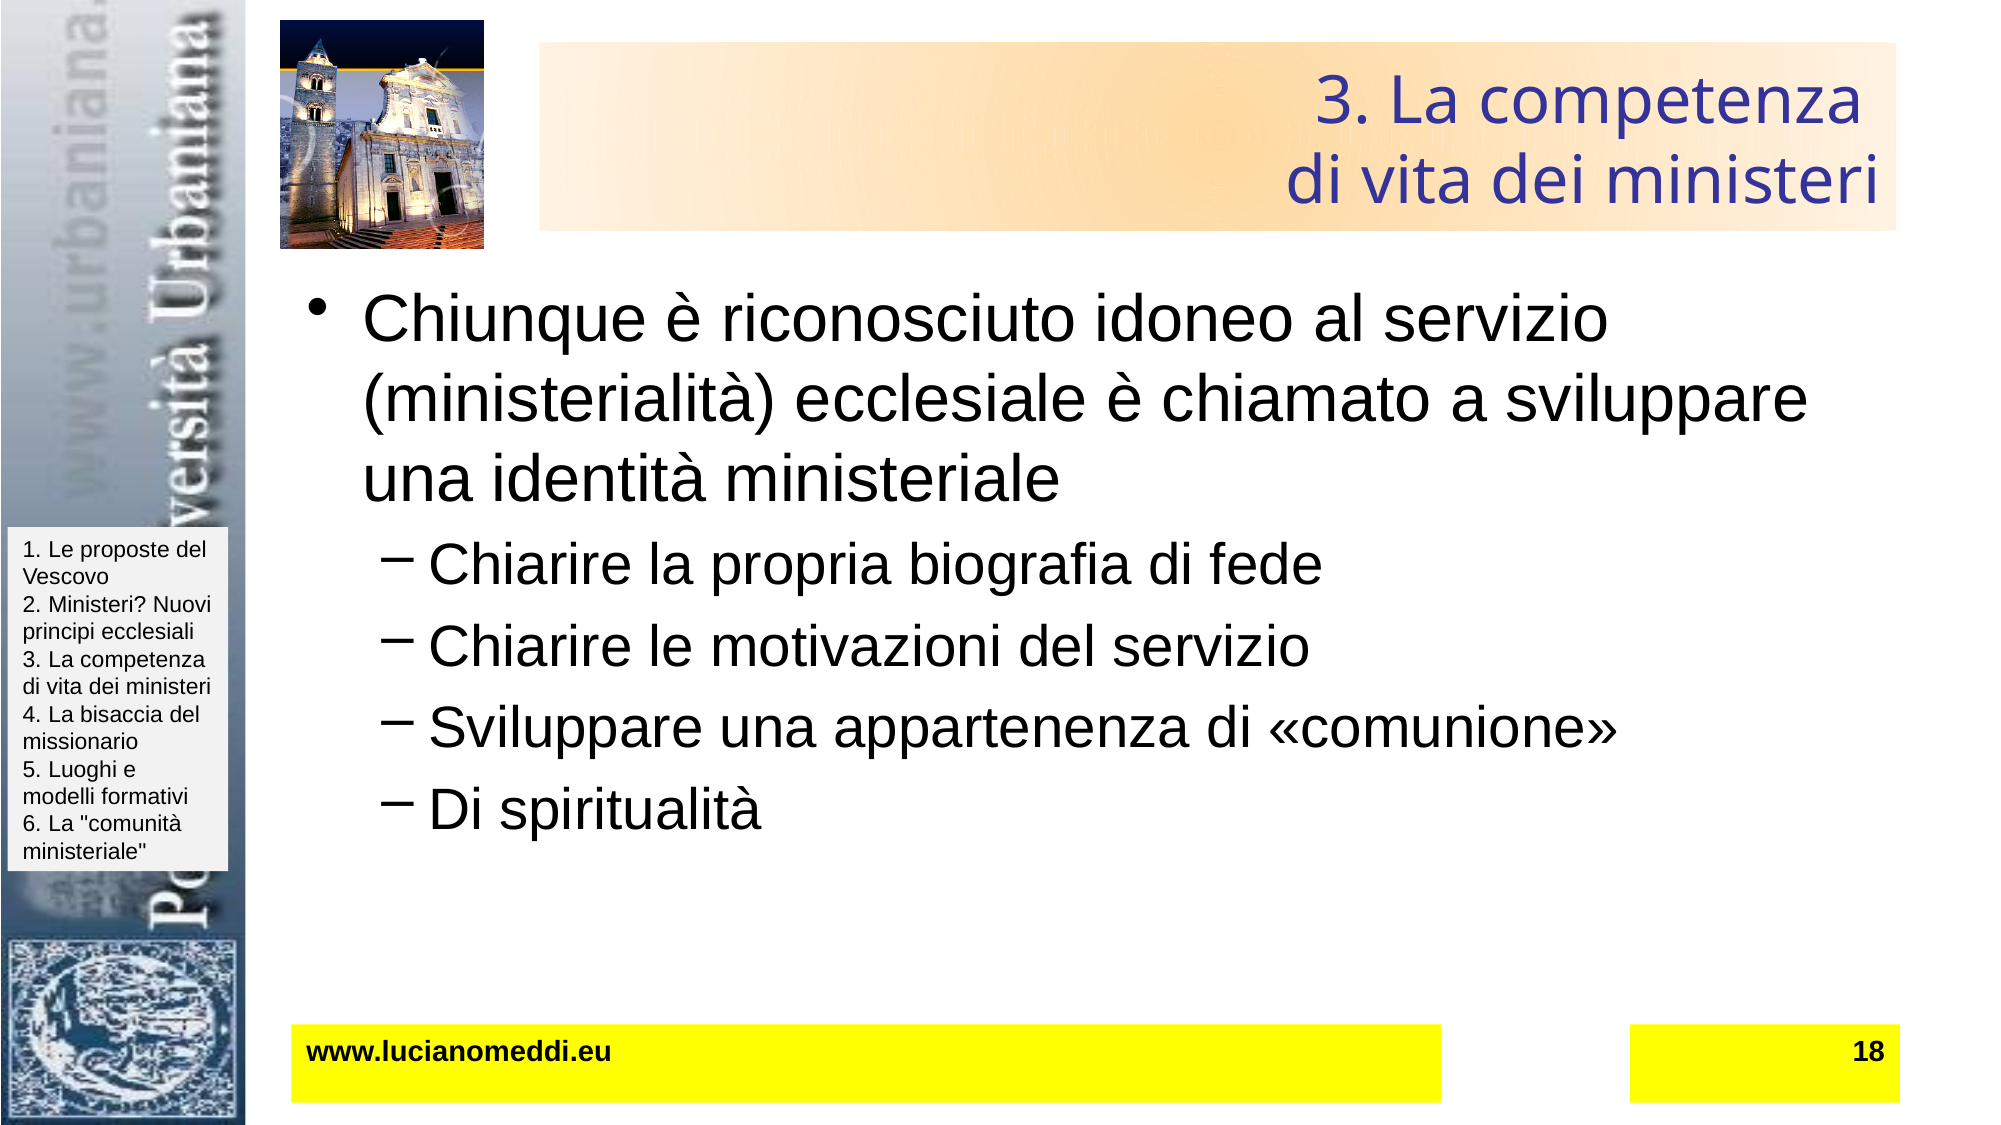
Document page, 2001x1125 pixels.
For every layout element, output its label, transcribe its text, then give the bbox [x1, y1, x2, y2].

title 3. La competenza di vita dei ministeri [539, 42, 1897, 231]
picture [280, 20, 484, 253]
list Chiunque è riconosciuto idoneo al servizio (ministerialità) ecclesiale è chiamato a sviluppare una identità ministeriale Chiarire la propria biografia di fede Chiarire le motivazioni del servizio Sviluppare una appartenenza di «comunione» Di spiritualità [291, 267, 1900, 1010]
slide_number 18 [1629, 1024, 1901, 1103]
picture [1, 0, 246, 1125]
slide_number www.lucianomeddi.eu [290, 1024, 1442, 1103]
